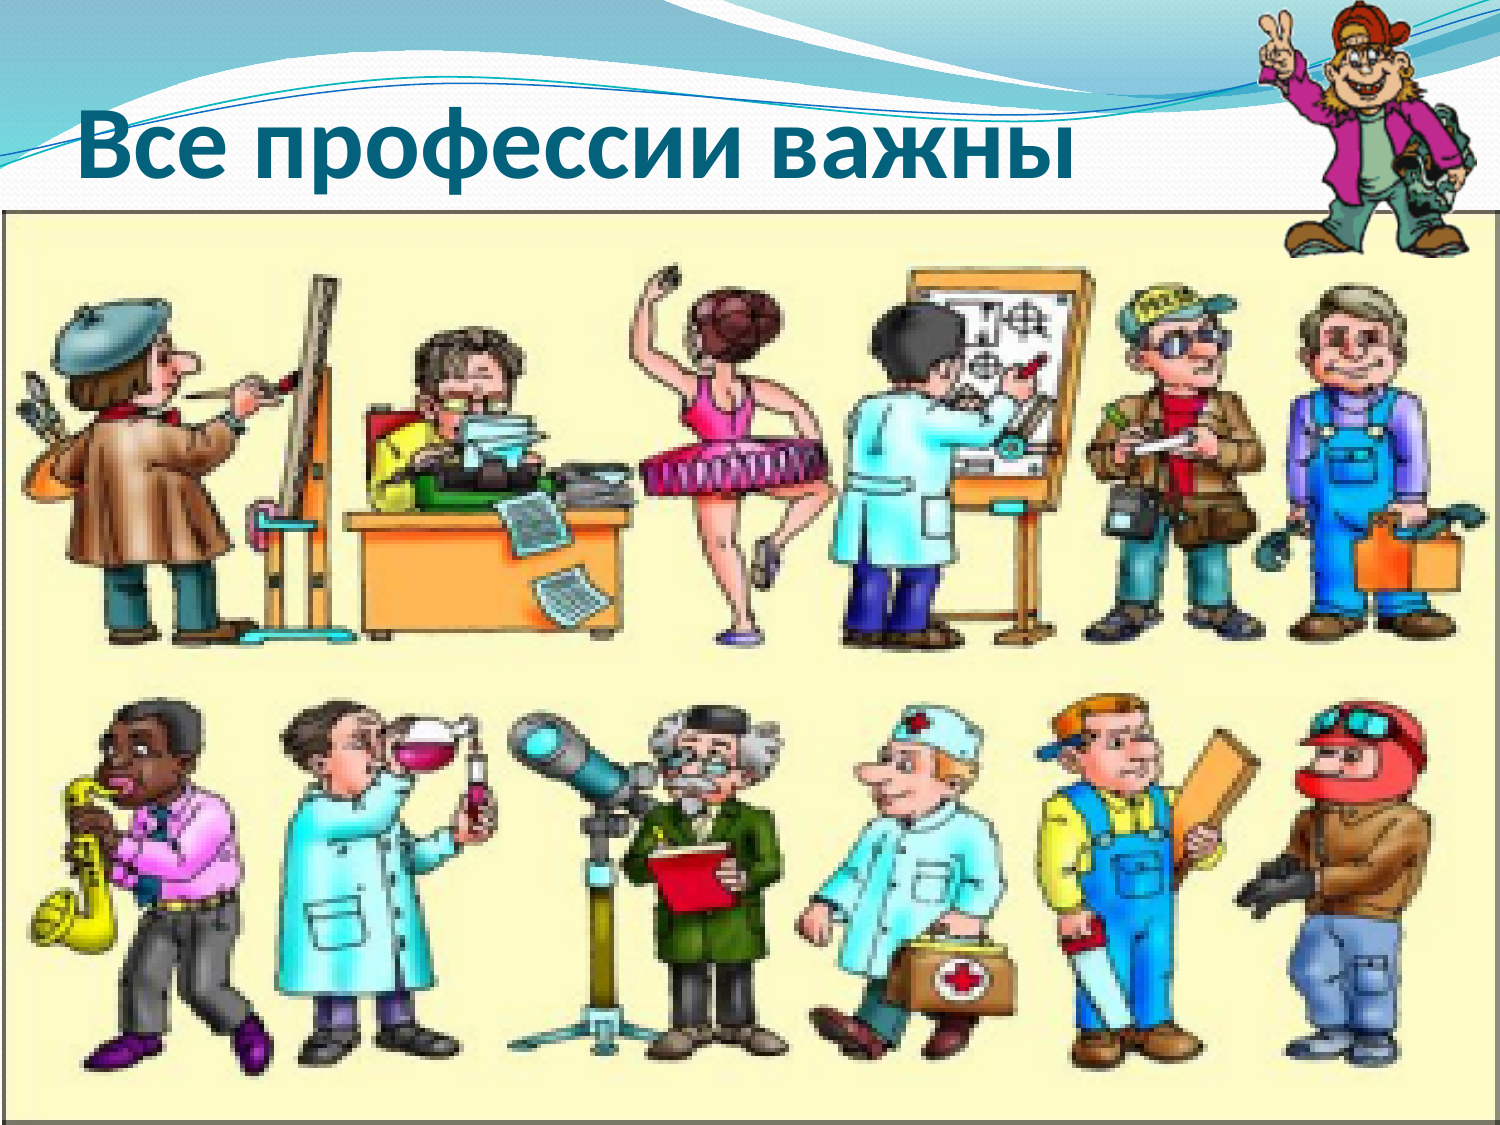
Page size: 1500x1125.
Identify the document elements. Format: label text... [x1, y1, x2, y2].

picture [1257, 0, 1477, 258]
title Все профессии важны [75, 0, 1257, 200]
picture [2, 210, 1500, 1125]
table_cell Ветеринар [1251, 3, 1257, 200]
